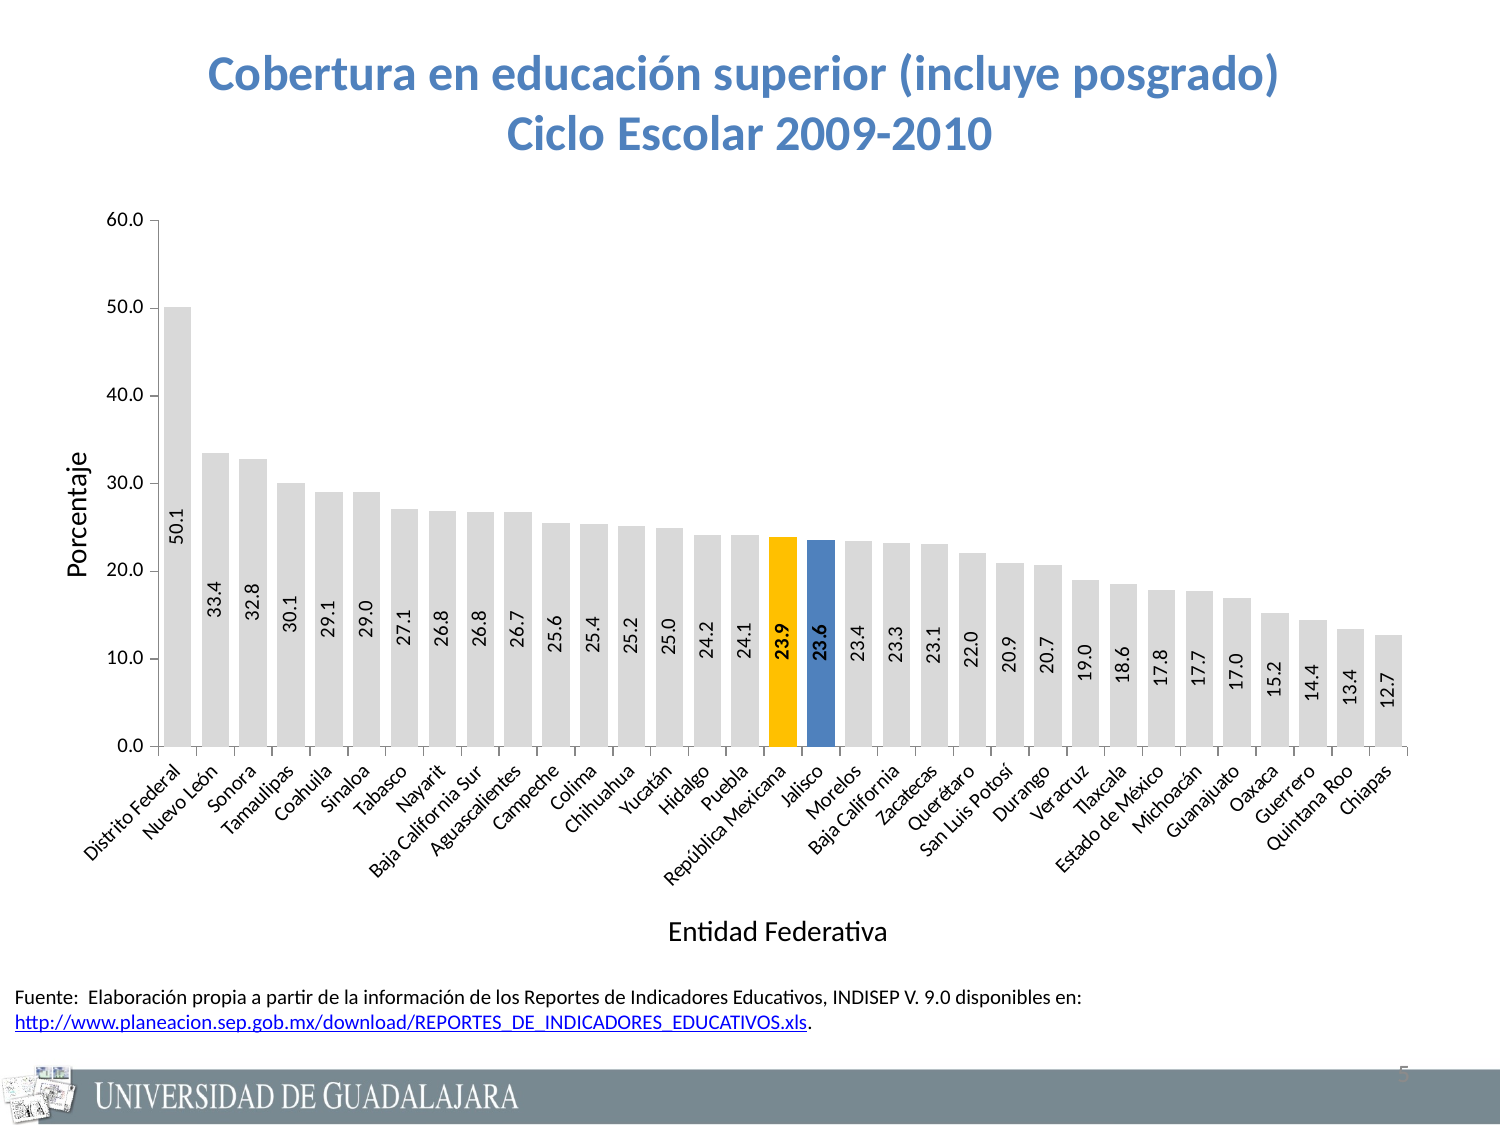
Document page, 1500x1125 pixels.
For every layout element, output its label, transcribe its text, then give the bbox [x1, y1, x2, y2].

picture [0, 0, 1500, 975]
title Cobertura en educación superior (incluye posgrado) Ciclo Escolar 2009-2010 [75, 7, 1425, 194]
picture [0, 1041, 1500, 1125]
text_box Entidad Federativa [608, 914, 949, 955]
chart [52, 196, 1436, 906]
text_box 5 [1074, 1042, 1425, 1103]
text_box Fuente: Elaboración propia a partir de la información de los Reportes de Indicadores Educativos, INDISEP V. 9.0 disponibles en: http://www.planeacion.sep.gob.mx/download/REPORTES_DE_INDICADORES_EDUCATIVOS.xls. [0, 975, 1500, 1041]
